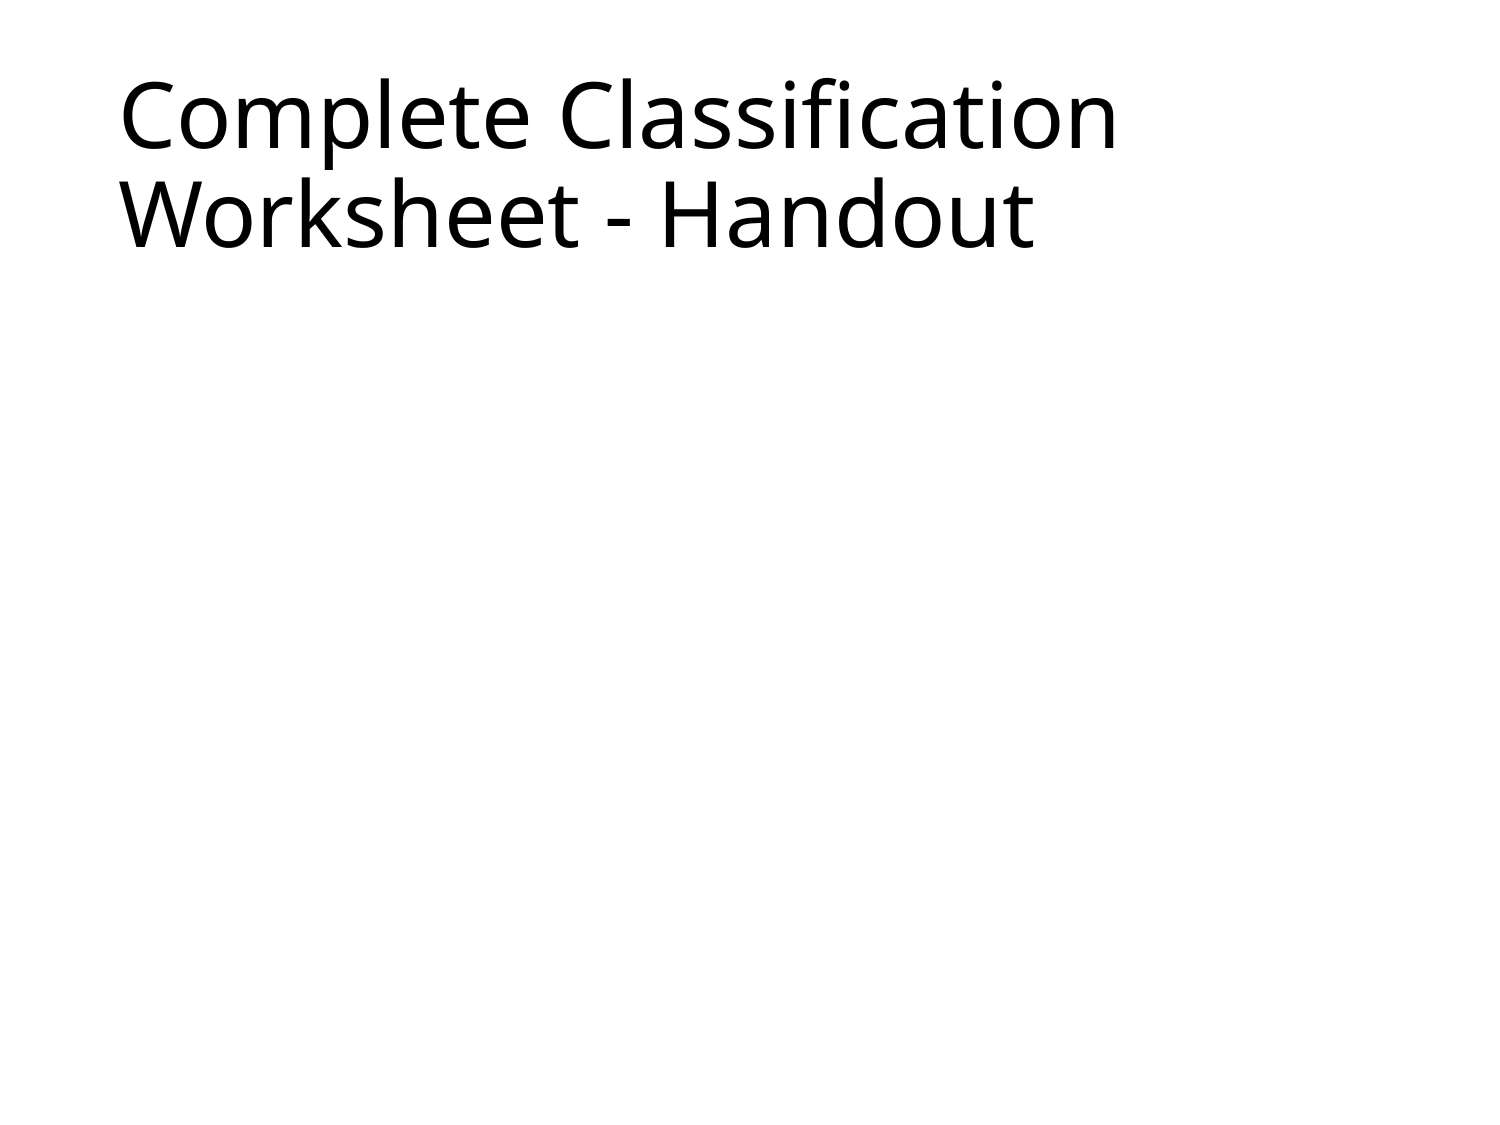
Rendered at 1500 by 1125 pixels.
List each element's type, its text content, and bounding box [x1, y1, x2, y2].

title Complete Classification Worksheet - Handout [103, 59, 1397, 278]
